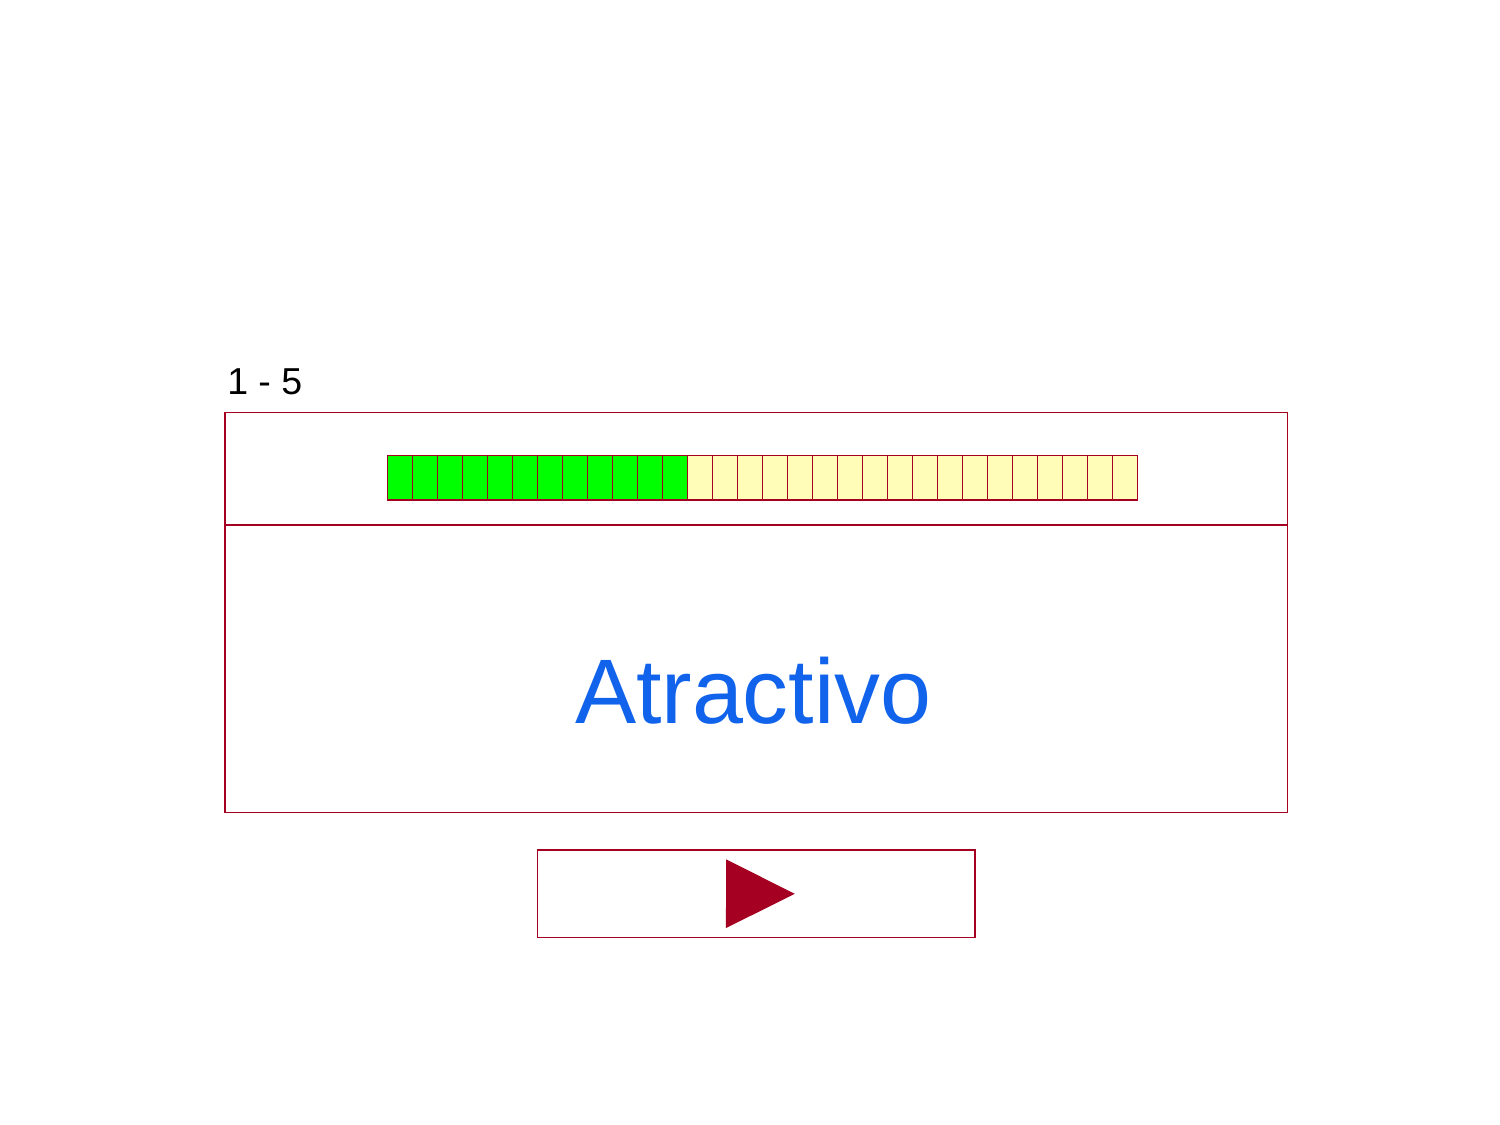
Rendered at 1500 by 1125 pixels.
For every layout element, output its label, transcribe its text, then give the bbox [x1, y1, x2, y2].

text_box 1 - 5 [212, 349, 338, 410]
table_cell [226, 526, 1287, 812]
text_box [537, 849, 975, 938]
text_box Atractivo [403, 624, 1104, 750]
table_header [226, 413, 1287, 524]
